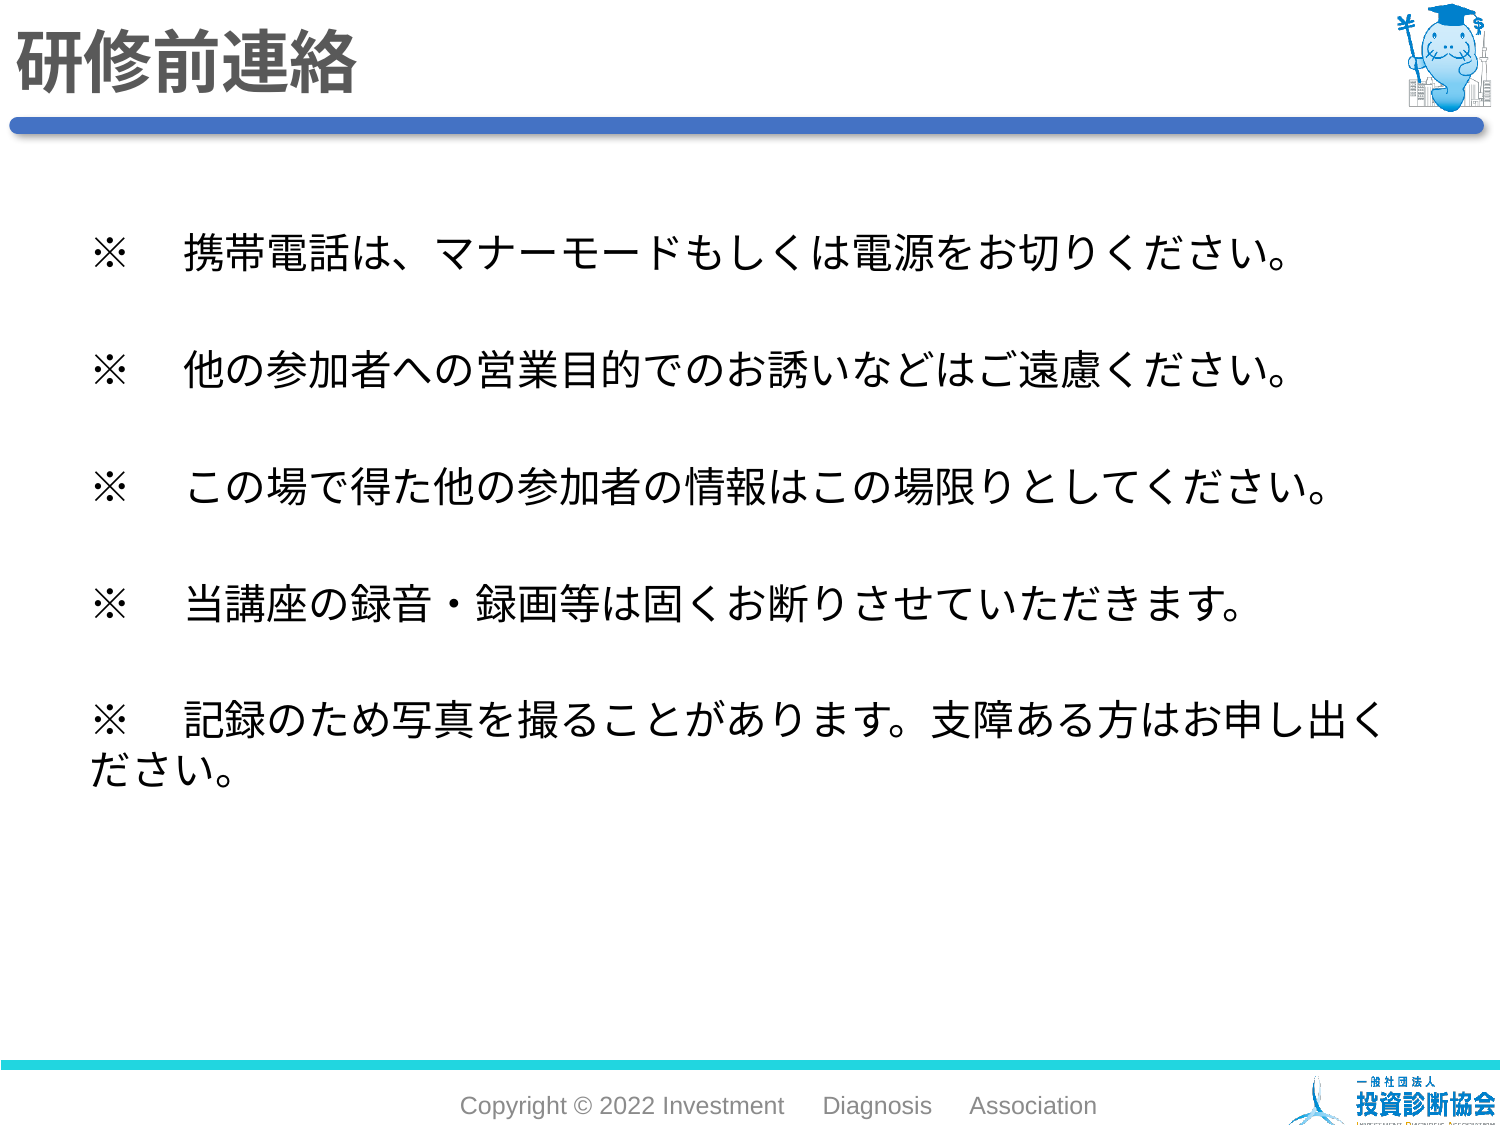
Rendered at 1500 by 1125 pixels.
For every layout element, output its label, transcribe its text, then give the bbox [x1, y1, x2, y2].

title 研修前連絡 [0, 0, 1411, 160]
picture [1411, 0, 1500, 115]
picture [1284, 1073, 1495, 1125]
text_box ※ 携帯電話は、マナーモードもしくは電源をお切りください。 ※ 他の参加者への営業目的でのお誘いなどはご遠慮ください。 ※ この場で得た他の参加者の情報はこの場限りとしてください。 ※ 当講座の録音・録画等は固くお断りさせていただきます。 ※ 記録のため写真を撮ることがあります。支障ある方はお申し出ください。 [56, 219, 1416, 1052]
